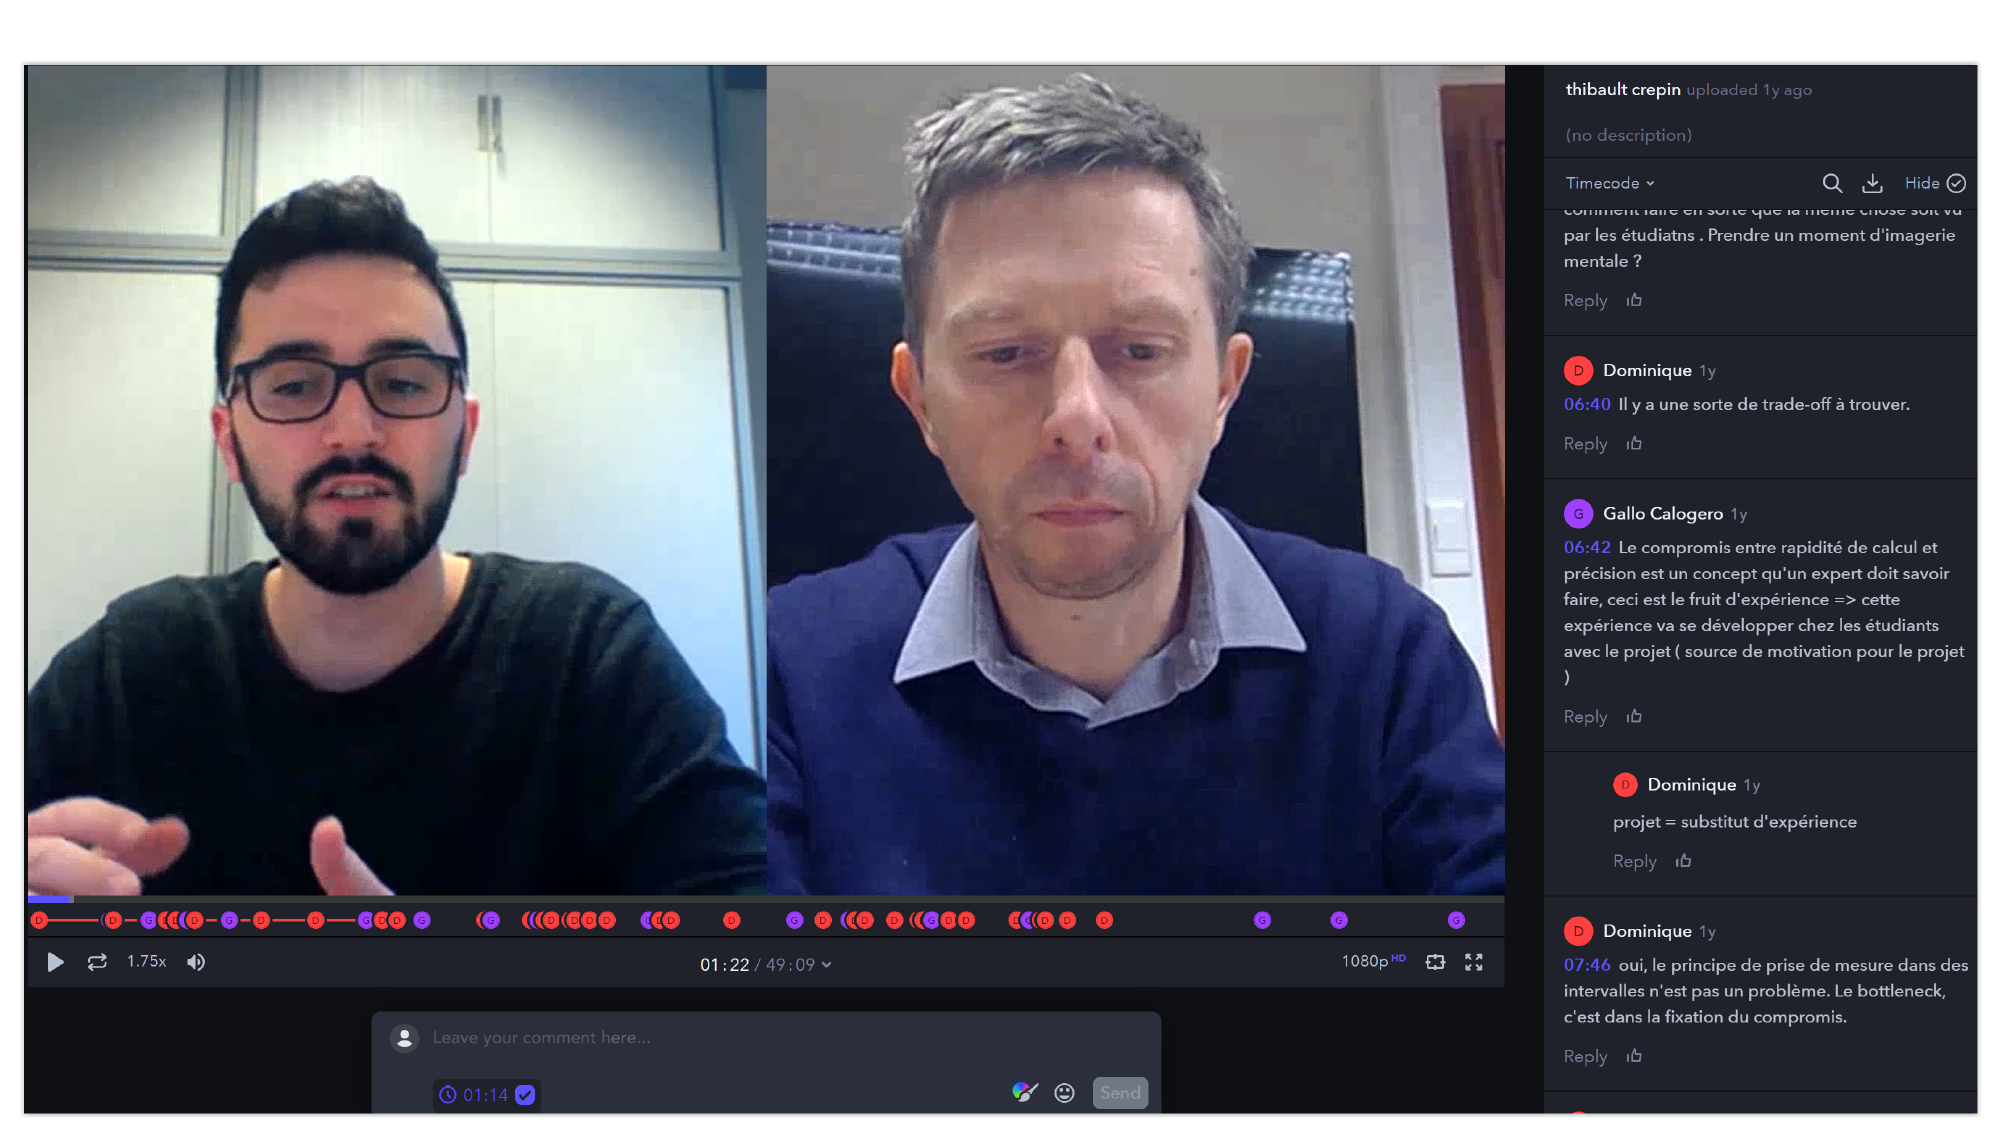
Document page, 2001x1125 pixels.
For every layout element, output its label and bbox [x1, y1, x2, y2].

list [18, 59, 1982, 1118]
